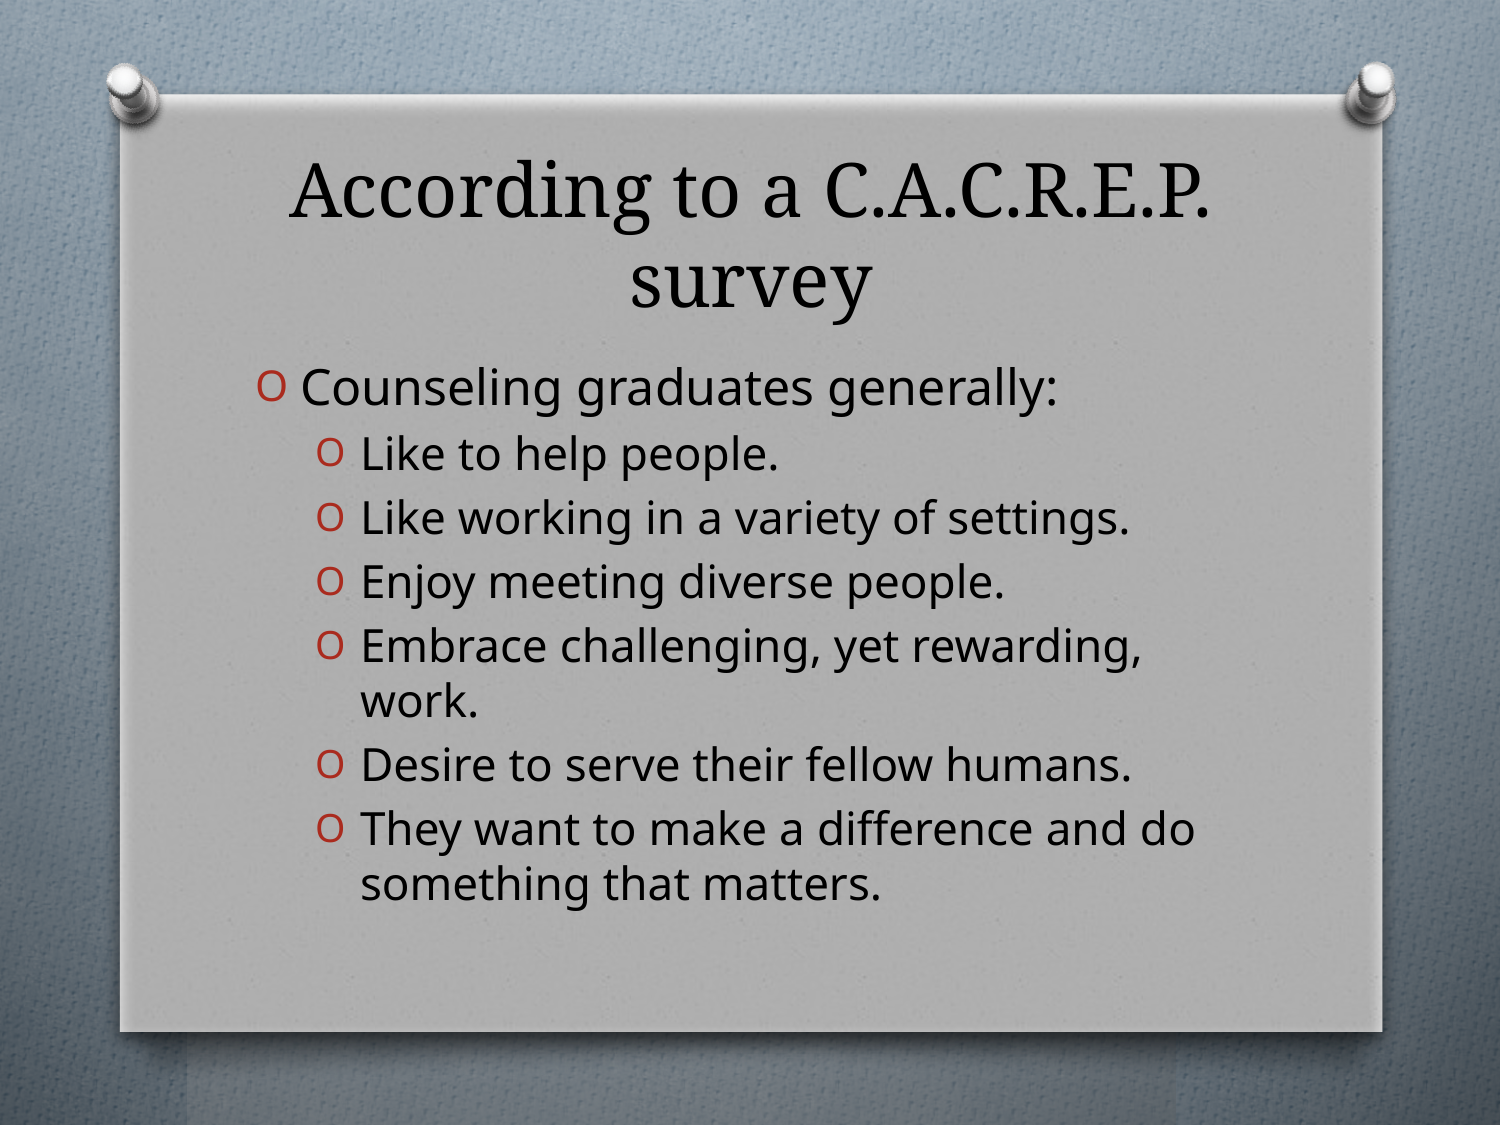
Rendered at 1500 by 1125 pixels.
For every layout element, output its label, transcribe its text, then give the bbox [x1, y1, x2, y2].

picture [1317, 35, 1439, 156]
picture [75, 29, 198, 153]
title According to a C.A.C.R.E.P. survey [179, 134, 1323, 332]
list Counseling graduates generally: Like to help people. Like working in a variety of settings. Enjoy meeting diverse people. Embrace challenging, yet rewarding, work. Desire to serve their fellow humans. They want to make a difference and do something that matters. [240, 347, 1257, 939]
